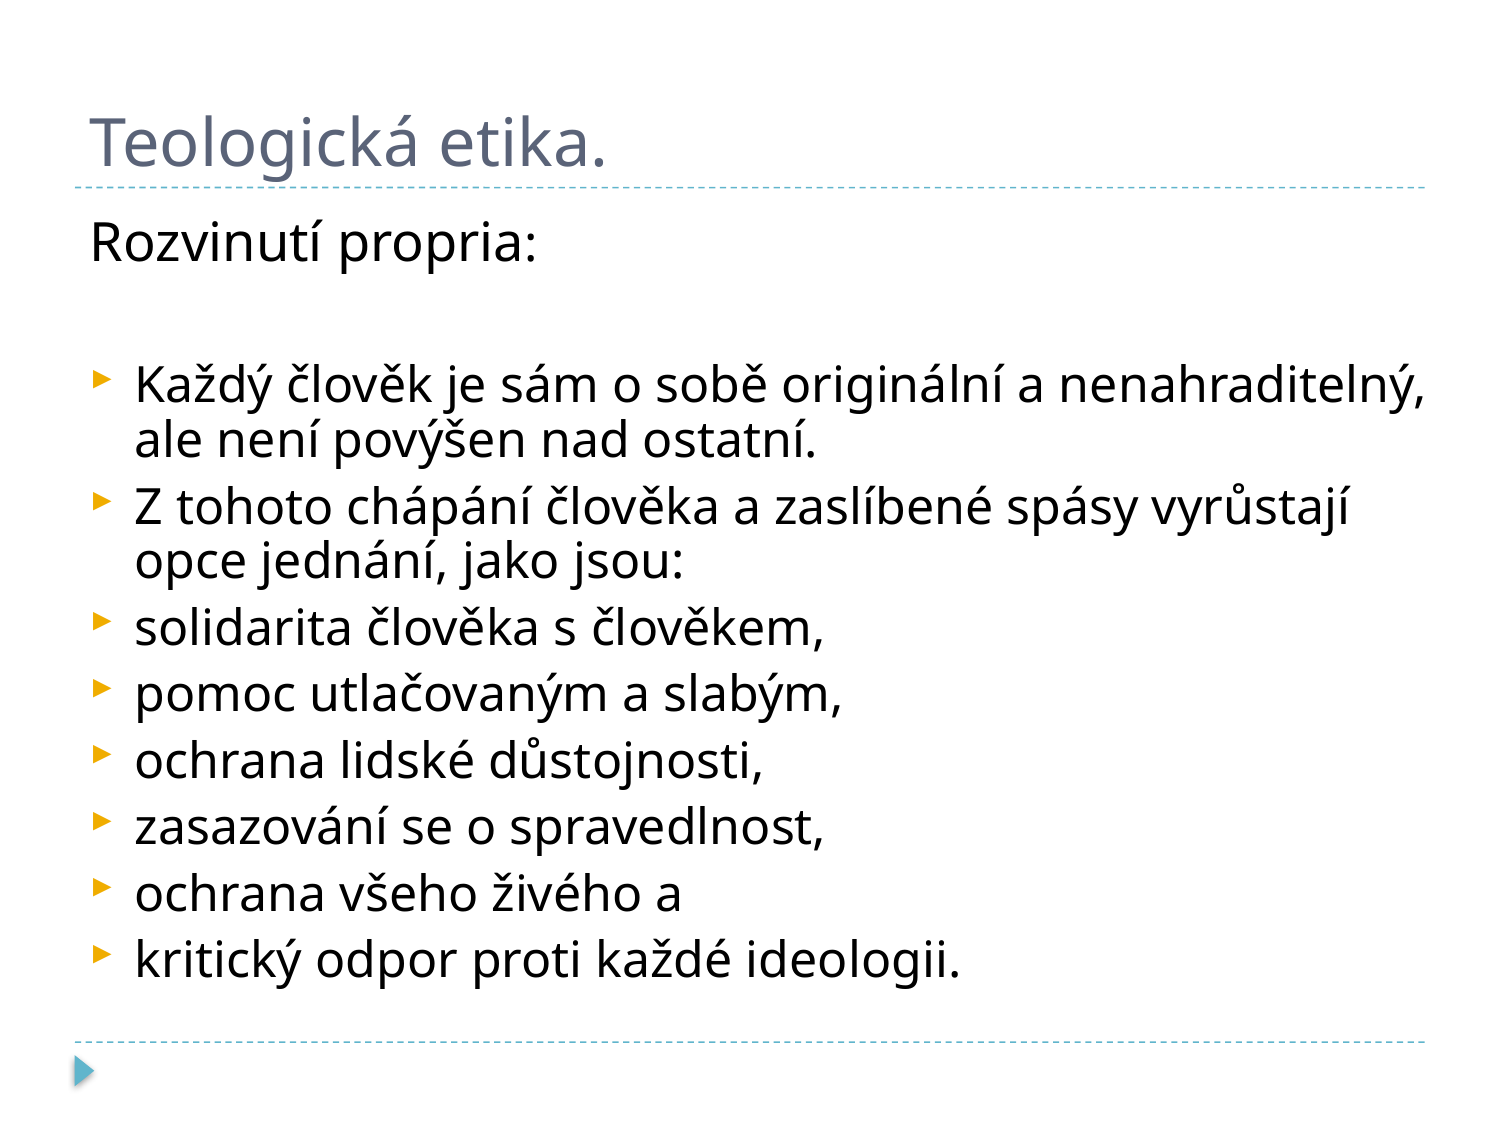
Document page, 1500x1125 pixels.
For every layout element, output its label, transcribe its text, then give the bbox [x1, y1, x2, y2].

list Rozvinutí propria: Každý člověk je sám o sobě originální a nenahraditelný, ale není povýšen nad ostatní. Z tohoto chápání člověka a zaslíbené spásy vyrůstají opce jednání, jako jsou: solidarita člověka s člověkem, pomoc utlačovaným a slabým, ochrana lidské důstojnosti, zasazování se o spravedlnost, ochrana všeho živého a kritický odpor proti každé ideologii. [75, 200, 1471, 1010]
title Teologická etika. [75, 24, 1425, 188]
